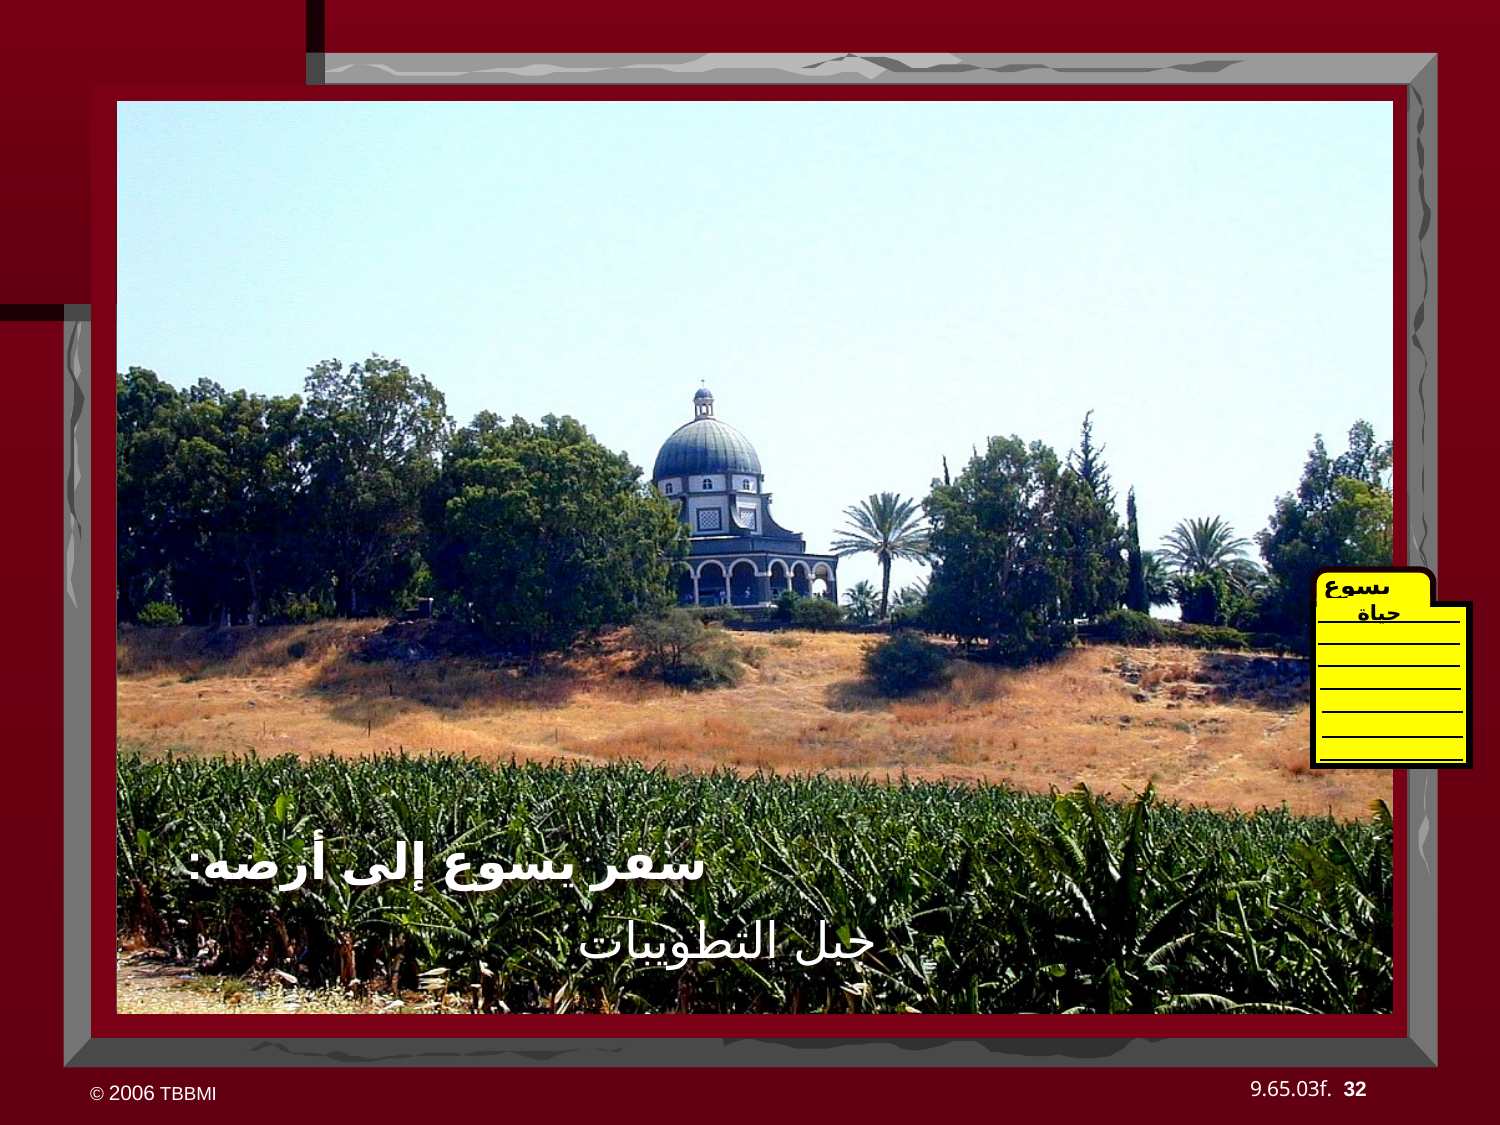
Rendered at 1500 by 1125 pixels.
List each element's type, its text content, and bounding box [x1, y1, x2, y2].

text_box [103, 97, 1395, 1025]
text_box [1312, 561, 1470, 767]
picture [117, 101, 1394, 1015]
text_box 32 [1335, 1068, 1374, 1109]
